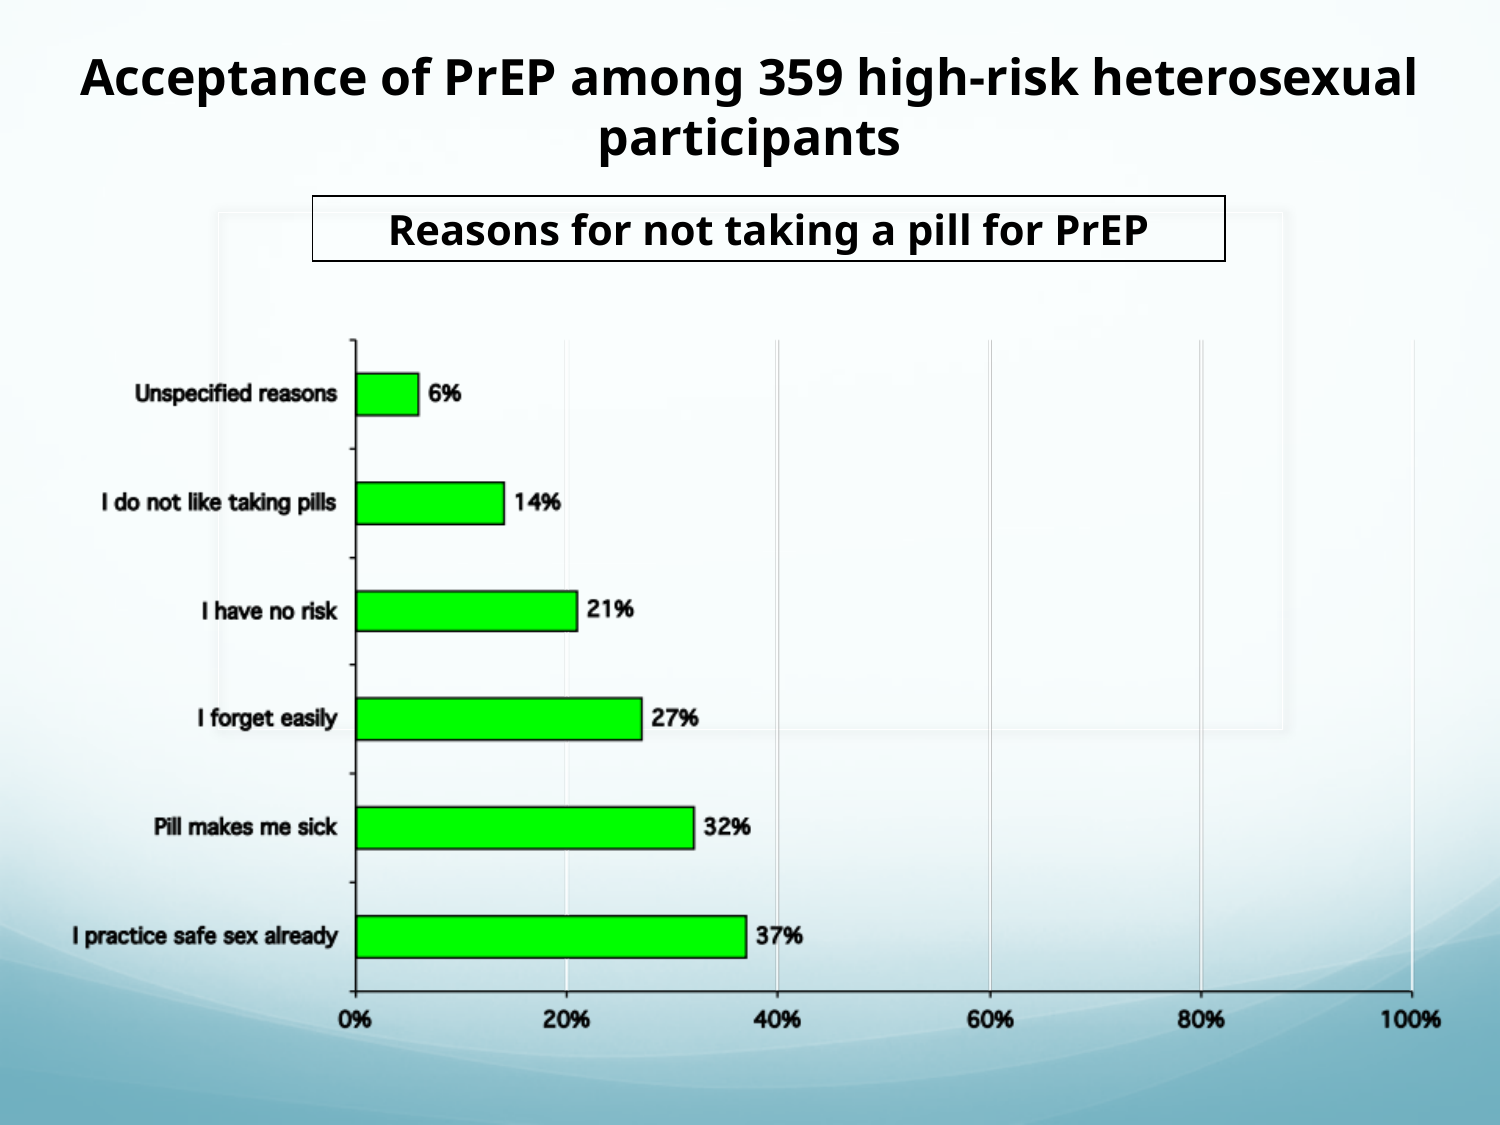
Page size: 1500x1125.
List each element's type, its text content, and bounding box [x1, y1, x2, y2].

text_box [42, 311, 1473, 1063]
text_box Acceptance of PrEP among 359 high-risk heterosexual participants [37, 37, 1463, 173]
text_box Reasons for not taking a pill for PrEP [312, 195, 1225, 261]
